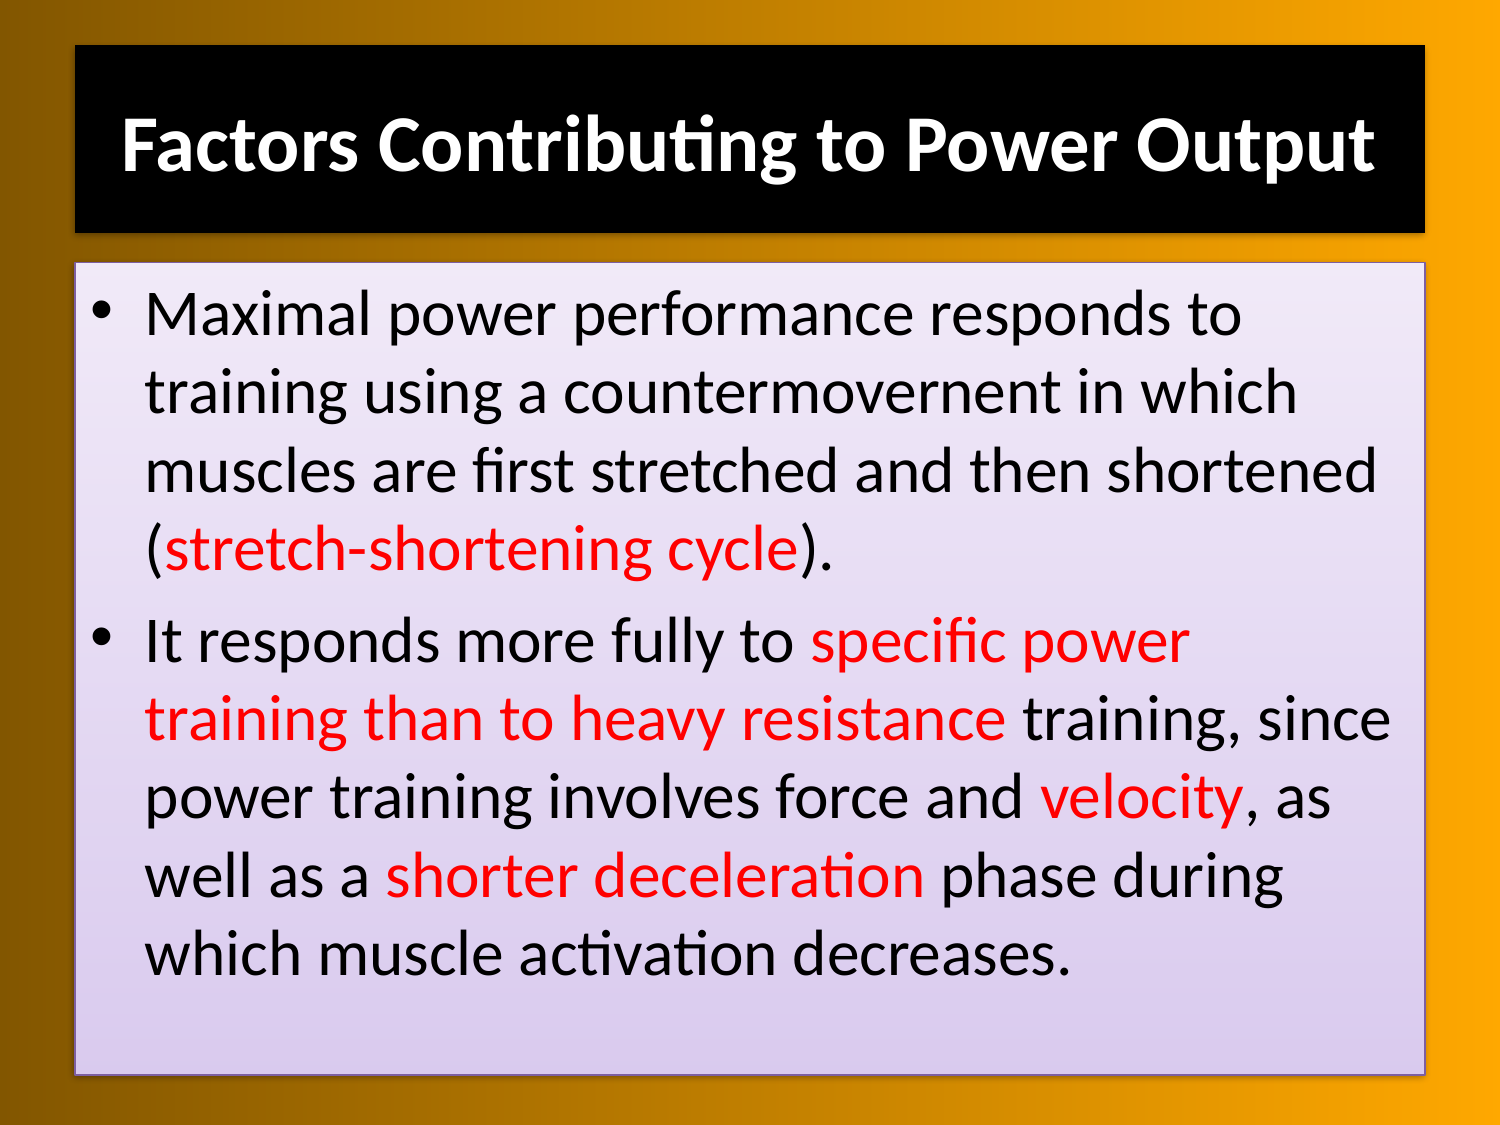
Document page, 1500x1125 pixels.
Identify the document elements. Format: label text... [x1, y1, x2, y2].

title Factors Contributing to Power Output [75, 45, 1425, 233]
list Maximal power performance responds to training using a countermovernent in which muscles are first stretched and then shortened (stretch-shortening cycle). It responds more fully to specific power training than to heavy resistance training, since power training involves force and velocity, as well as a shorter deceleration phase during which muscle activation decreases. [74, 262, 1426, 1076]
